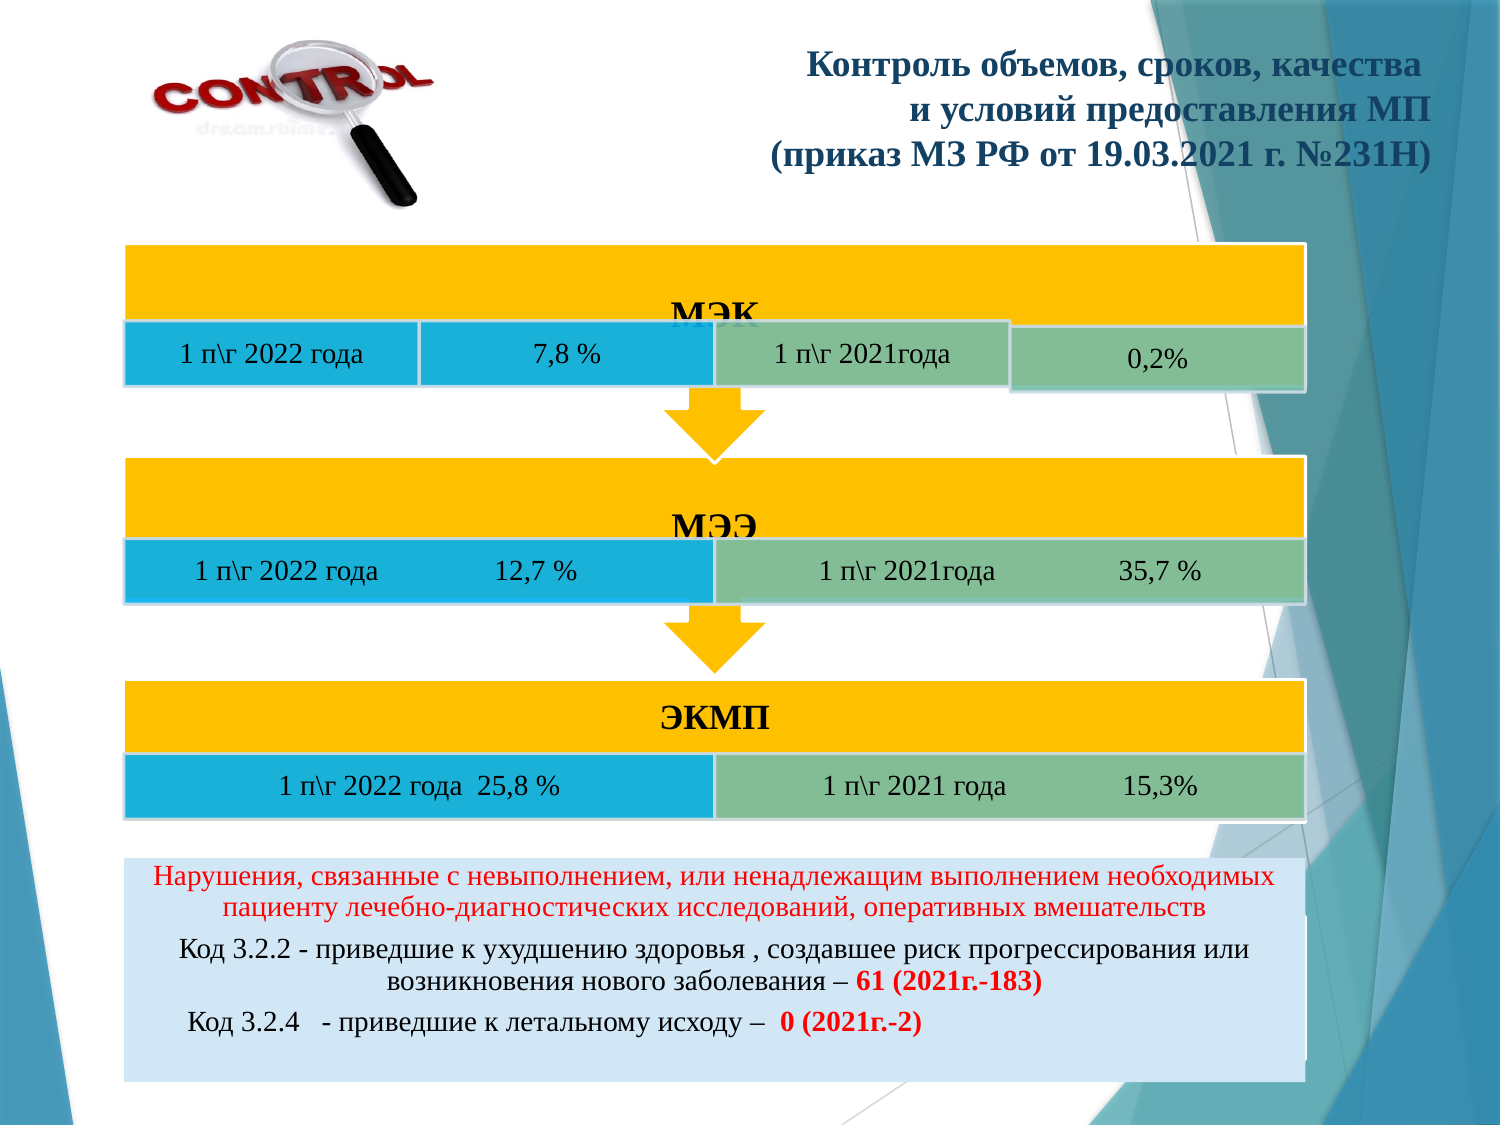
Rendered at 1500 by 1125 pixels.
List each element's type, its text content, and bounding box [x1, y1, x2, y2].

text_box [123, 857, 1306, 1083]
title Контроль объемов, сроков, качества и условий предоставления МП (приказ МЗ РФ от 19.03.2021 г. №231Н) [99, 30, 1447, 268]
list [123, 243, 1306, 823]
picture [87, 30, 443, 221]
